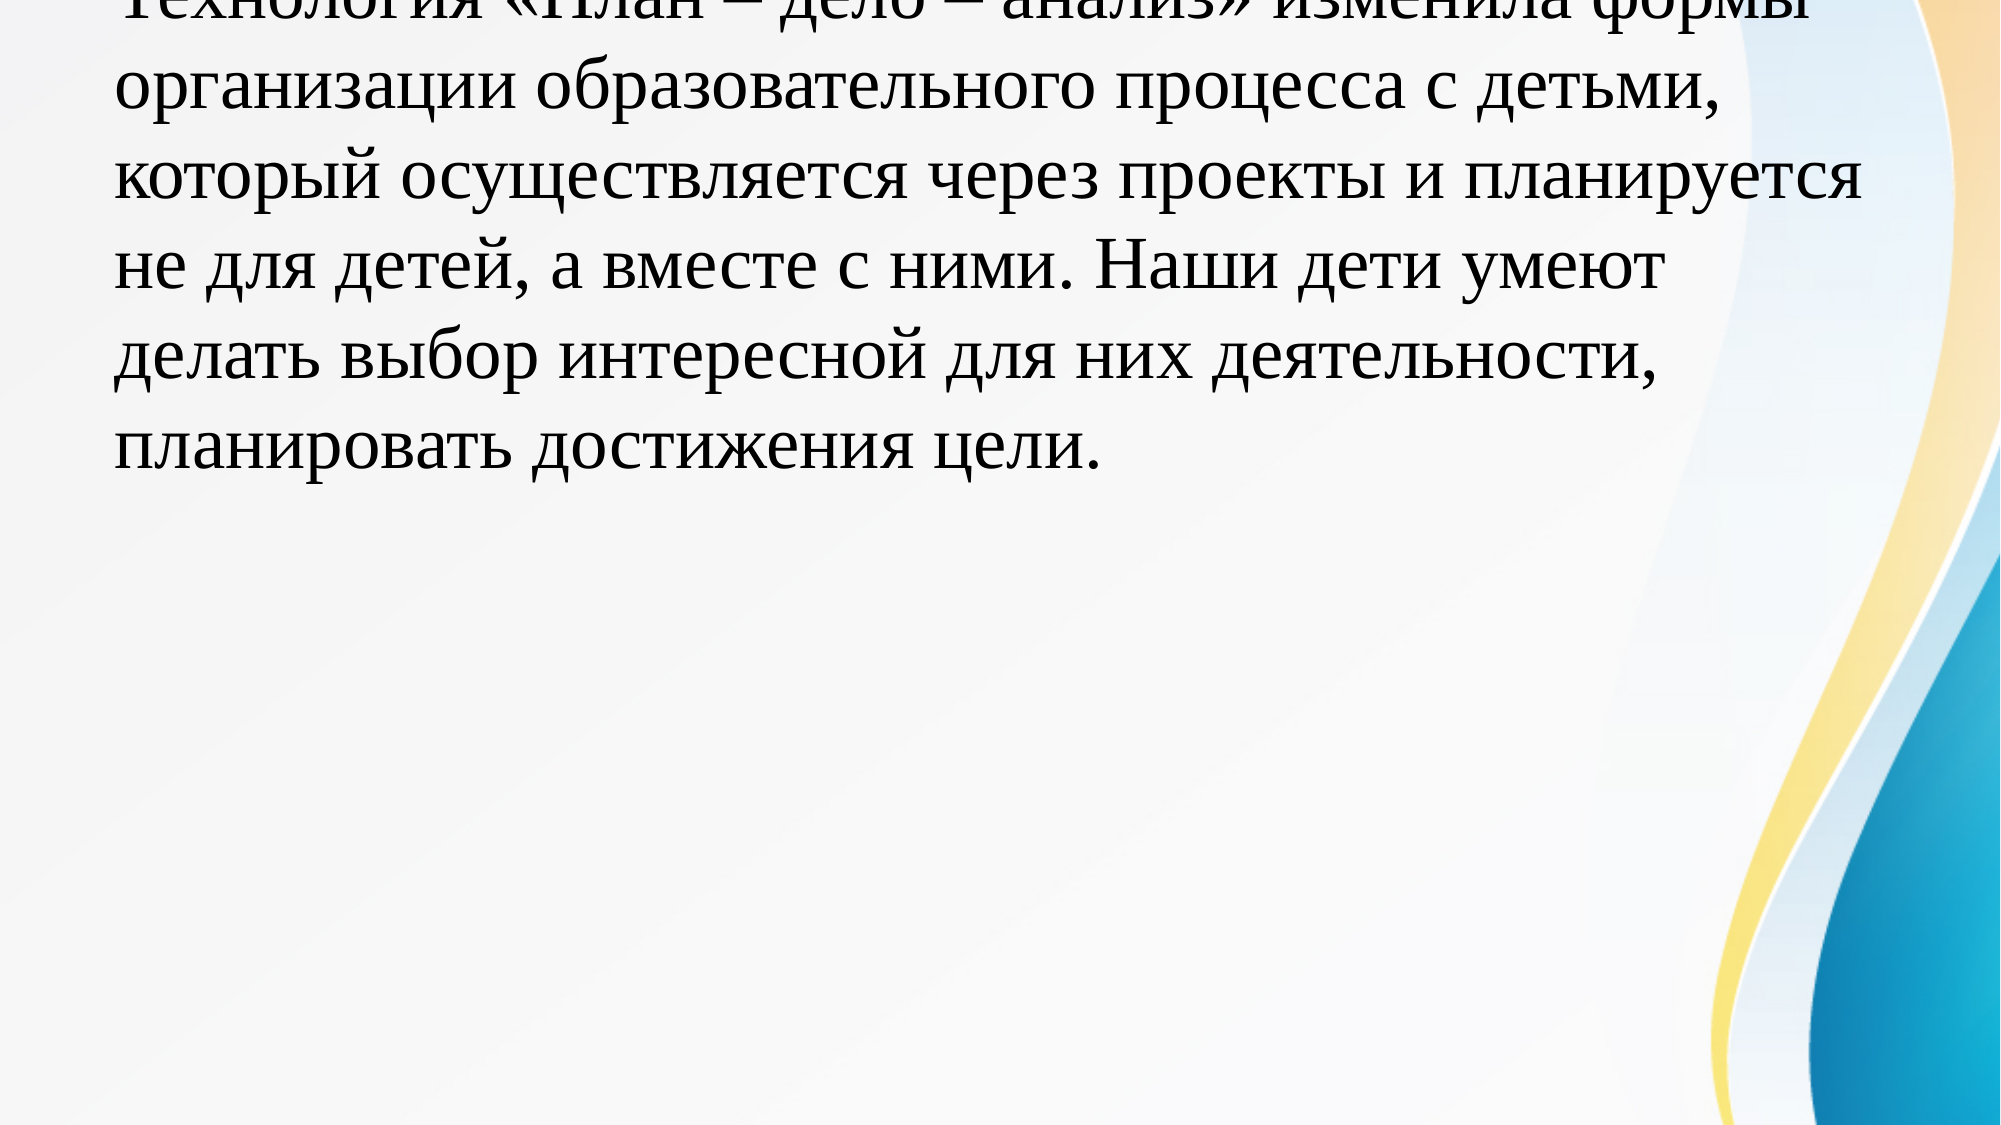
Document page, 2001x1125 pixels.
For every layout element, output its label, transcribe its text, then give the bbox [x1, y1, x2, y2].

picture [0, 0, 2001, 1125]
text_box Технология «План – дело – анализ» изменила формы организации образовательного процесса с детьми, который осуществляется через проекты и планируется не для детей, а вместе с ними. Наши дети умеют делать выбор интересной для них деятельности, планировать достижения цели. [99, 31, 1900, 127]
